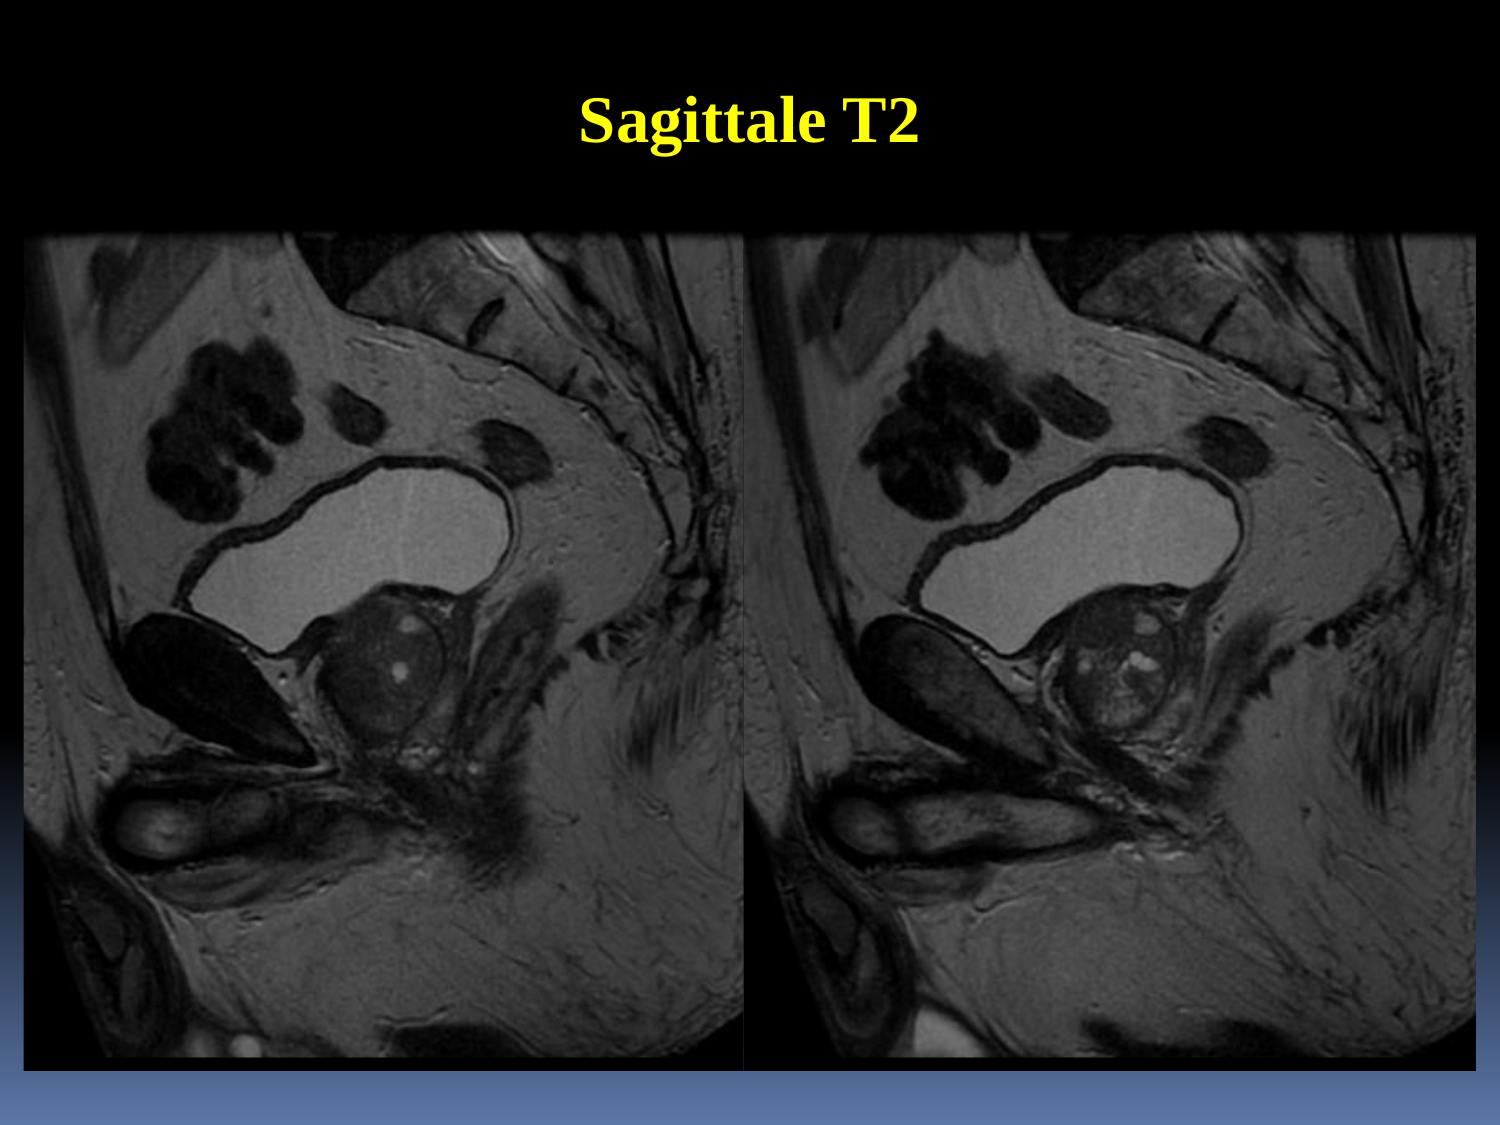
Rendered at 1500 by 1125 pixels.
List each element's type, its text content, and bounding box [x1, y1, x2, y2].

text_box Sagittale T2 [0, 68, 1500, 163]
picture [23, 229, 1477, 1071]
